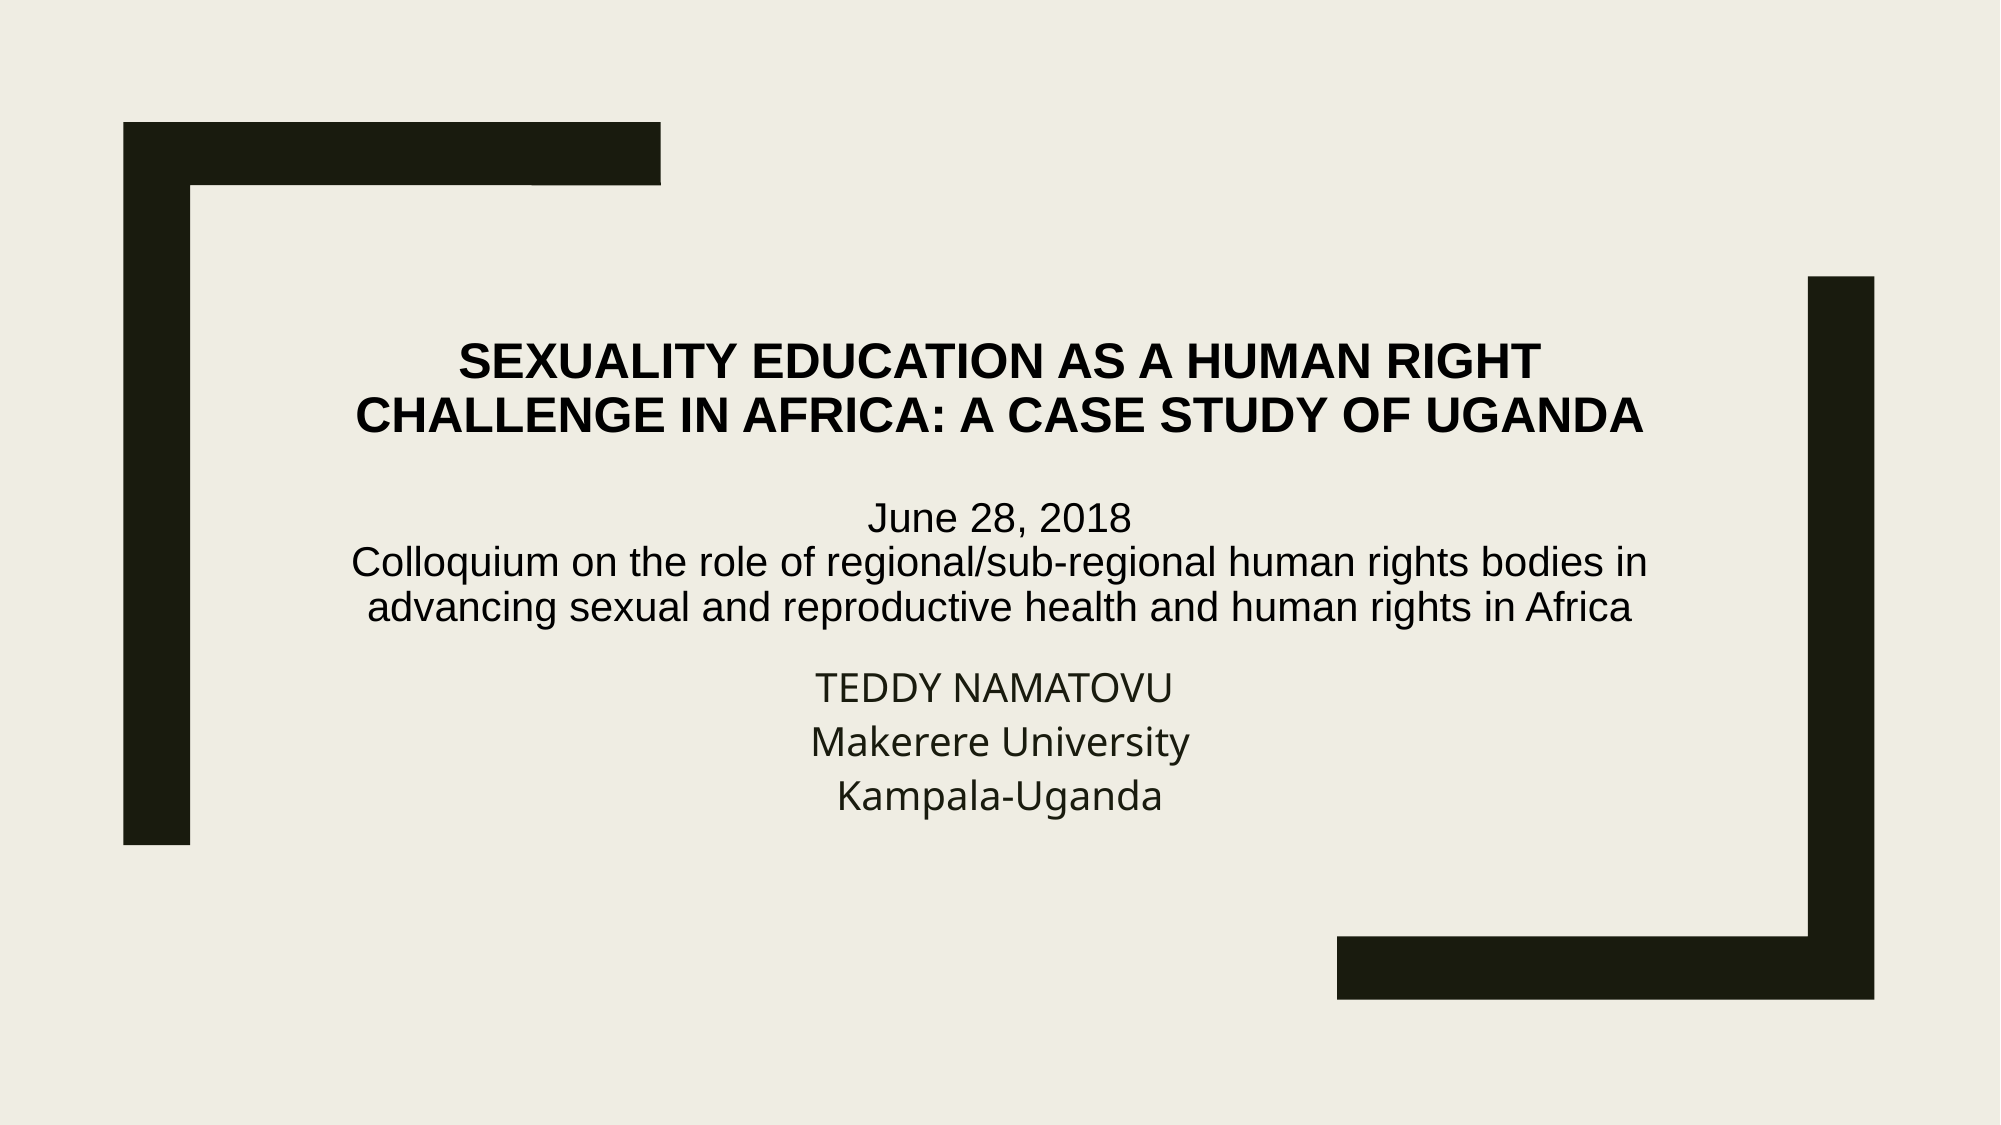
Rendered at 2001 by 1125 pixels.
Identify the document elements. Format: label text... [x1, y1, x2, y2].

title Sexuality Education as a human right challenge in Africa: A case study of Uganda June 28, 2018 Colloquium on the role of regional/sub-regional human rights bodies in advancing sexual and reproductive health and human rights in Africa [314, 231, 1686, 638]
subtitle TEDDY NAMATOVU Makerere University Kampala-Uganda [439, 649, 1561, 828]
